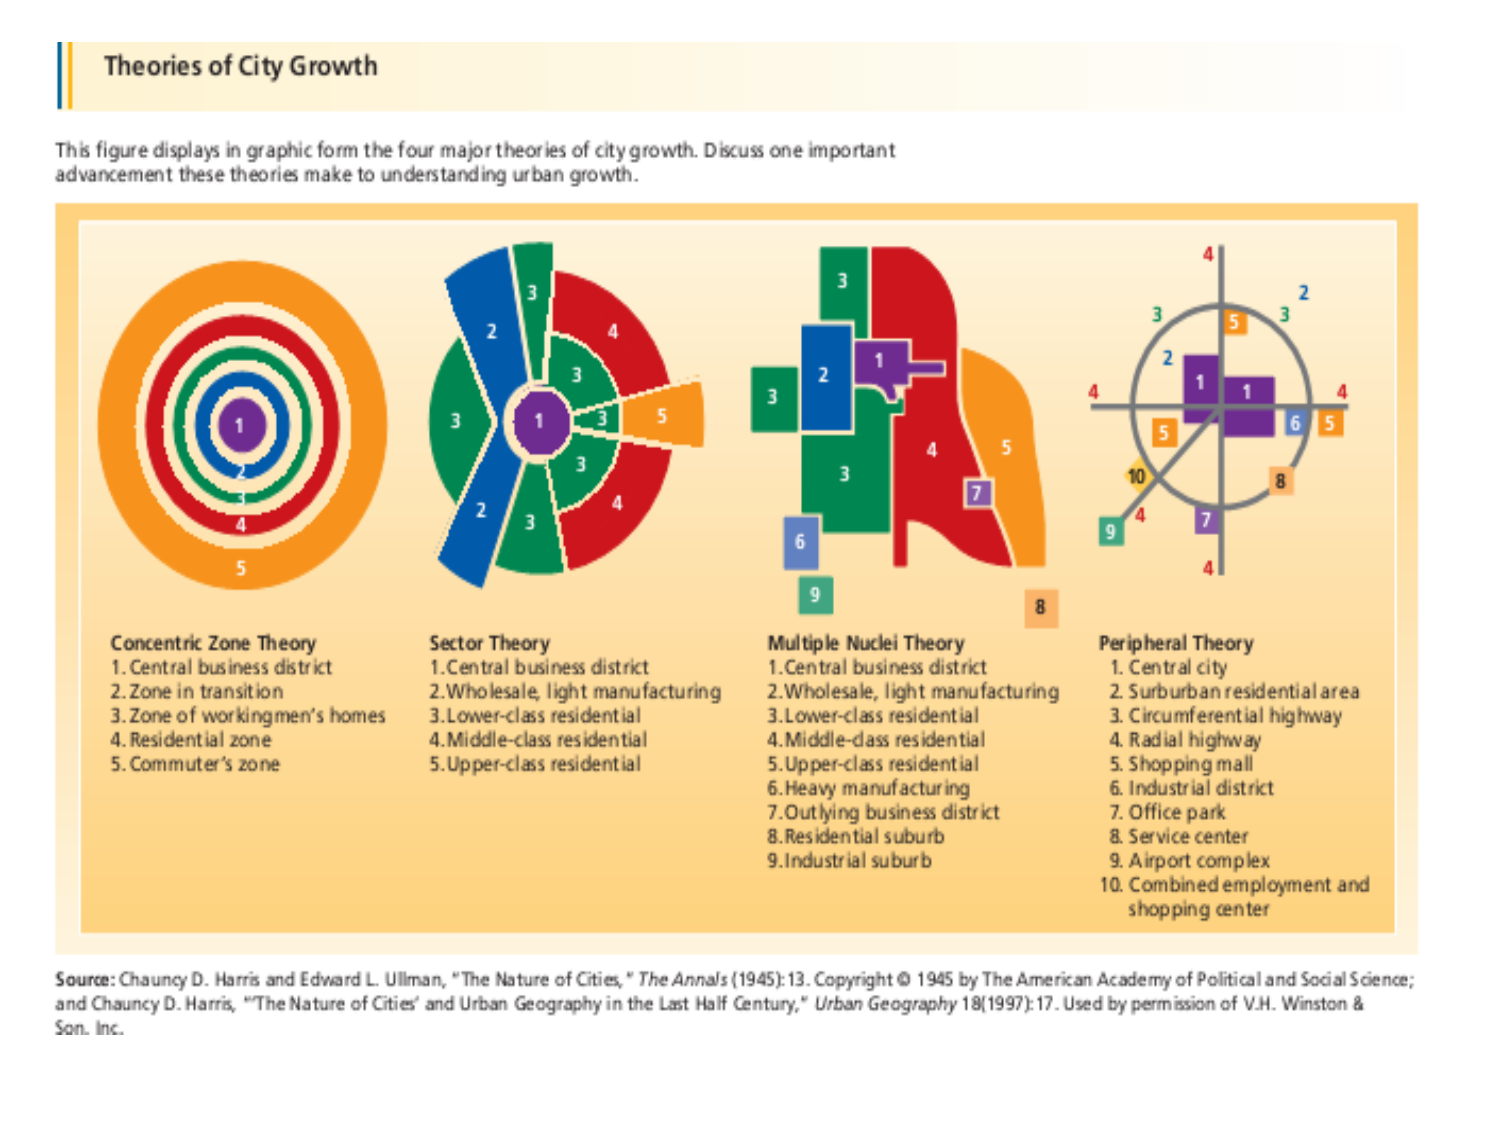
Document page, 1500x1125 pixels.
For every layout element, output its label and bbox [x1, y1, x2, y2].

picture [41, 42, 1459, 1036]
